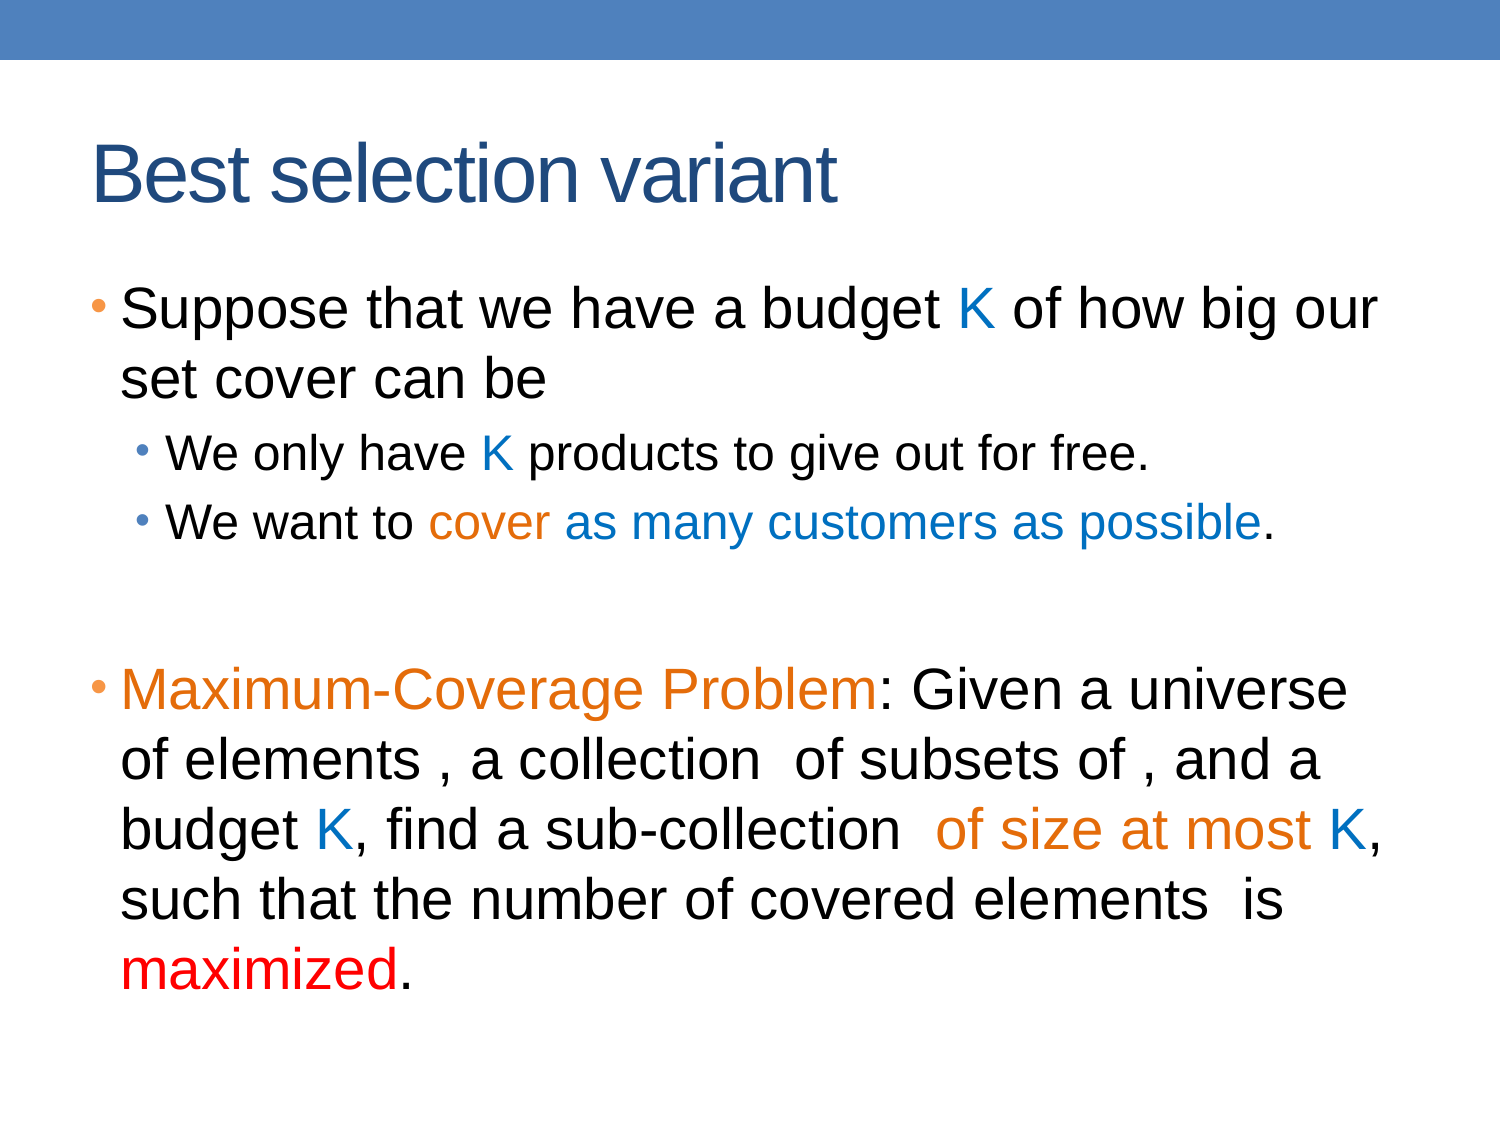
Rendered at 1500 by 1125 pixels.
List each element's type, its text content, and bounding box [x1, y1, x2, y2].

title Best selection variant [75, 87, 1425, 250]
